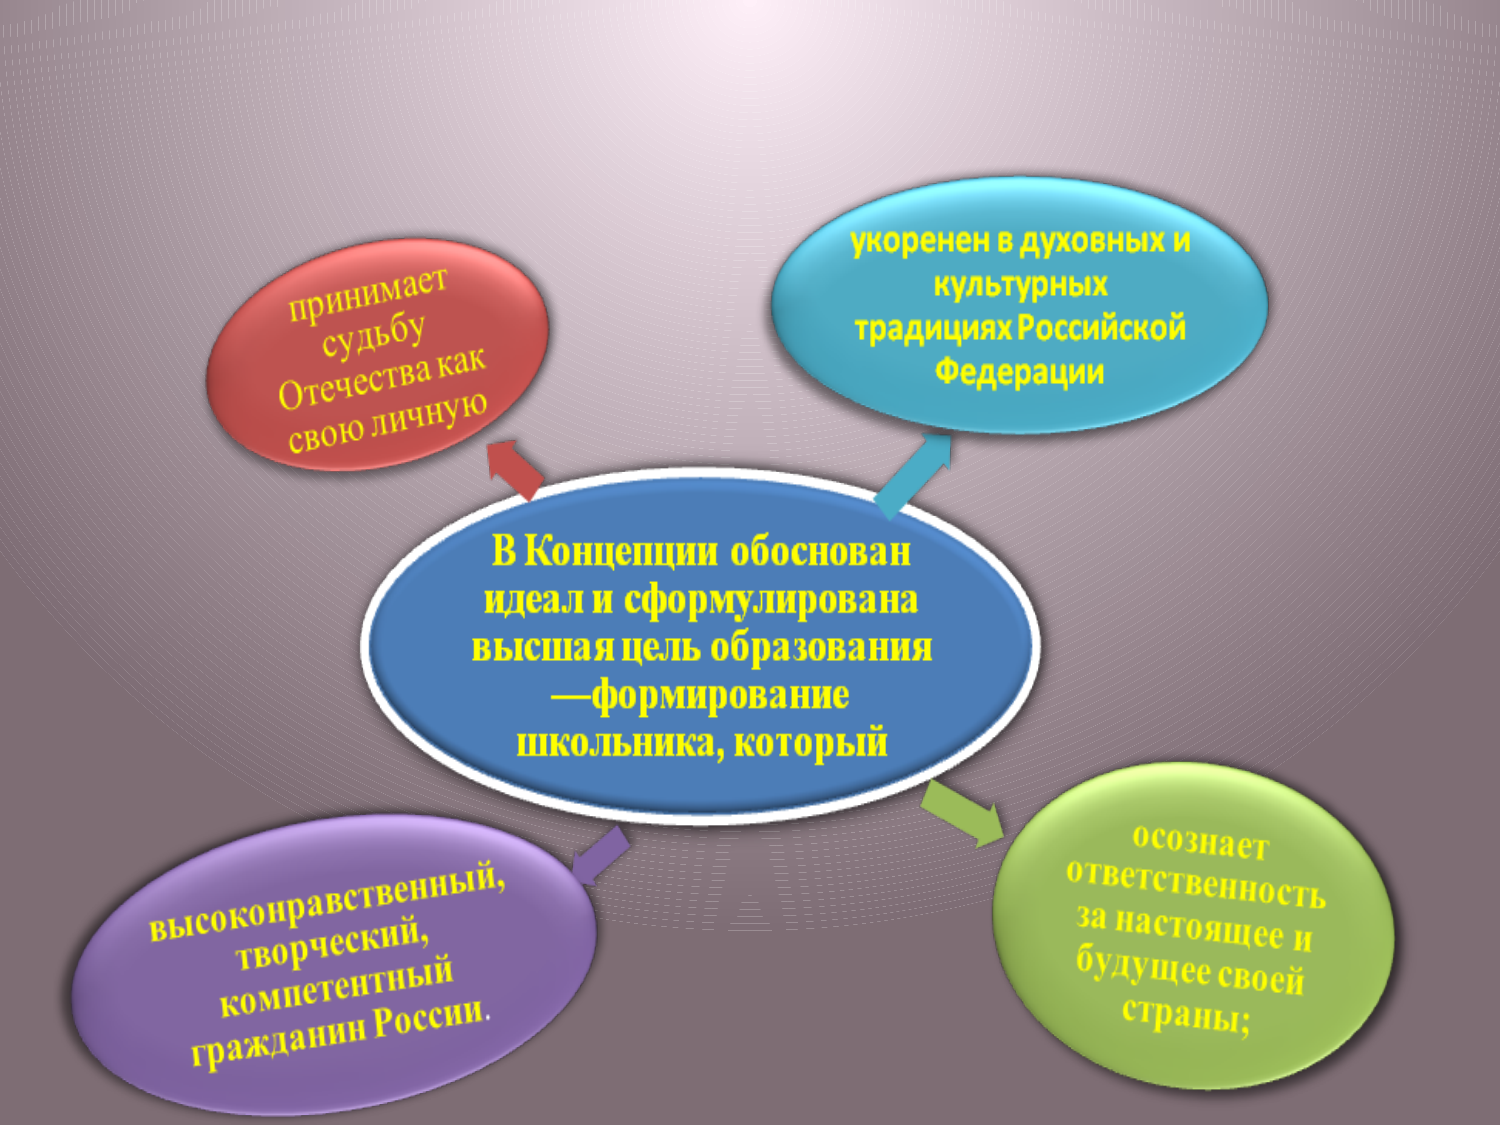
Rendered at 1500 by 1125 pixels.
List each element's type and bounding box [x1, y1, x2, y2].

list [52, 172, 1412, 1125]
